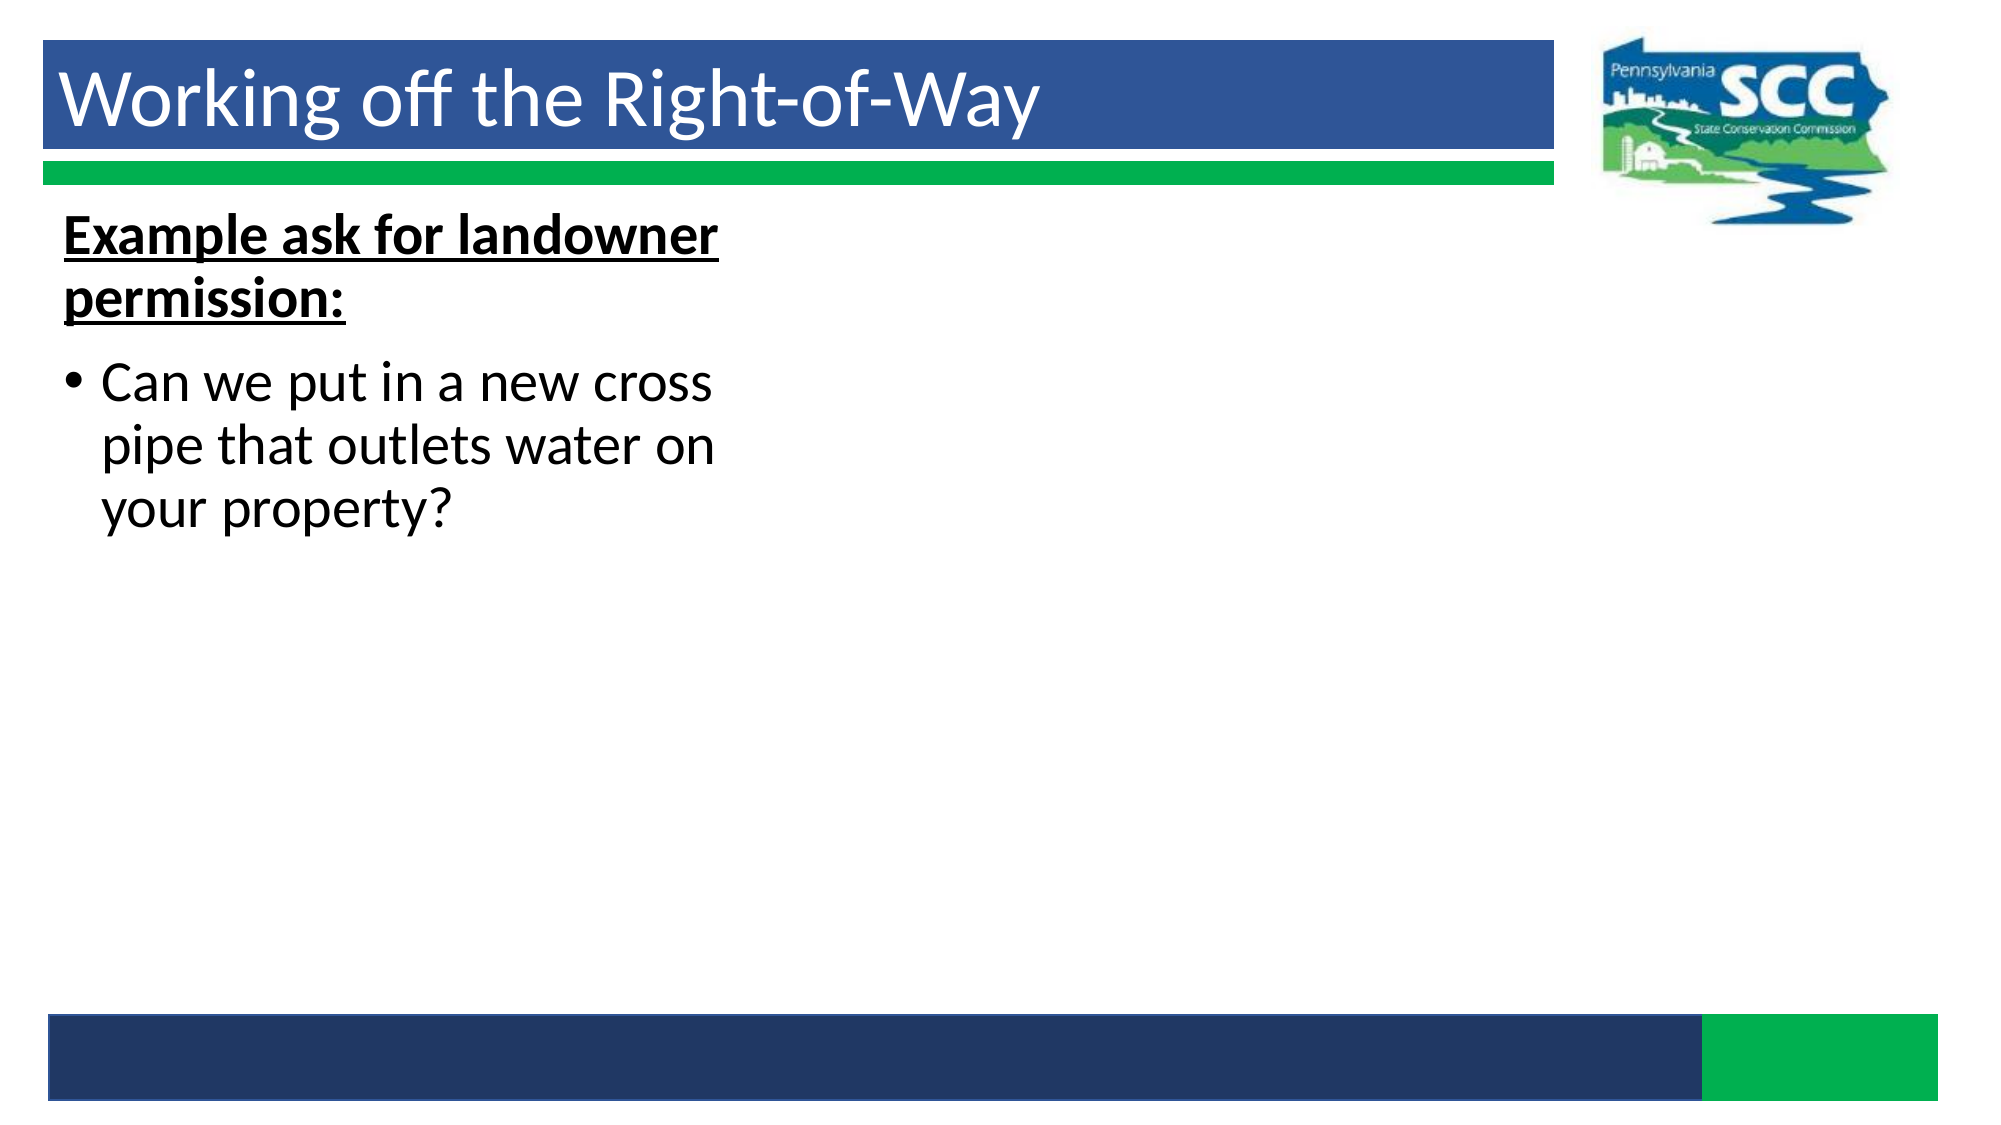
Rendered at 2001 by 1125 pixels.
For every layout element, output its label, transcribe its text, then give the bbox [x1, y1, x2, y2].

text_box Working off the Right-of-Way [44, 31, 1370, 167]
text_box [48, 1014, 1702, 1101]
text_box [43, 161, 1554, 185]
text_box [1370, 40, 1554, 149]
picture [1591, 26, 1900, 235]
list Example ask for landowner permission: Can we put in a new cross pipe that outlets water on your property? [48, 197, 822, 1015]
text_box [1702, 1014, 1938, 1101]
